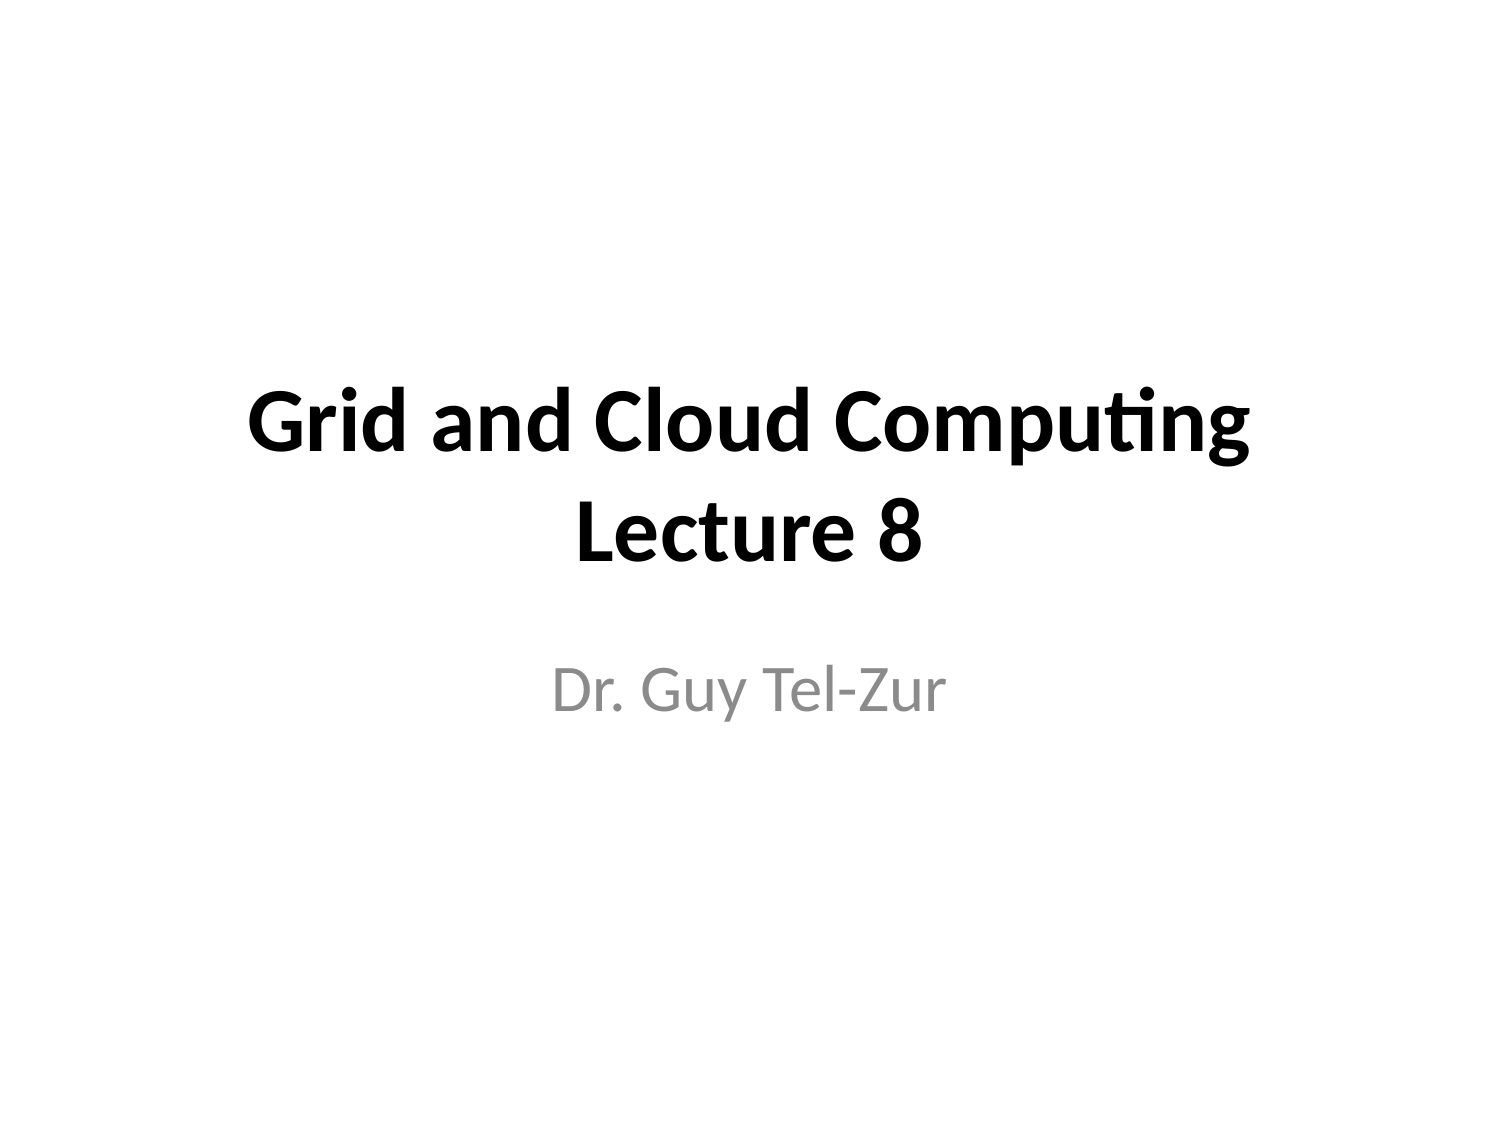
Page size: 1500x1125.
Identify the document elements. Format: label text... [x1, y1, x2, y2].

subtitle Dr. Guy Tel-Zur [225, 637, 1275, 925]
title Grid and Cloud Computing Lecture 8 [112, 349, 1388, 591]
